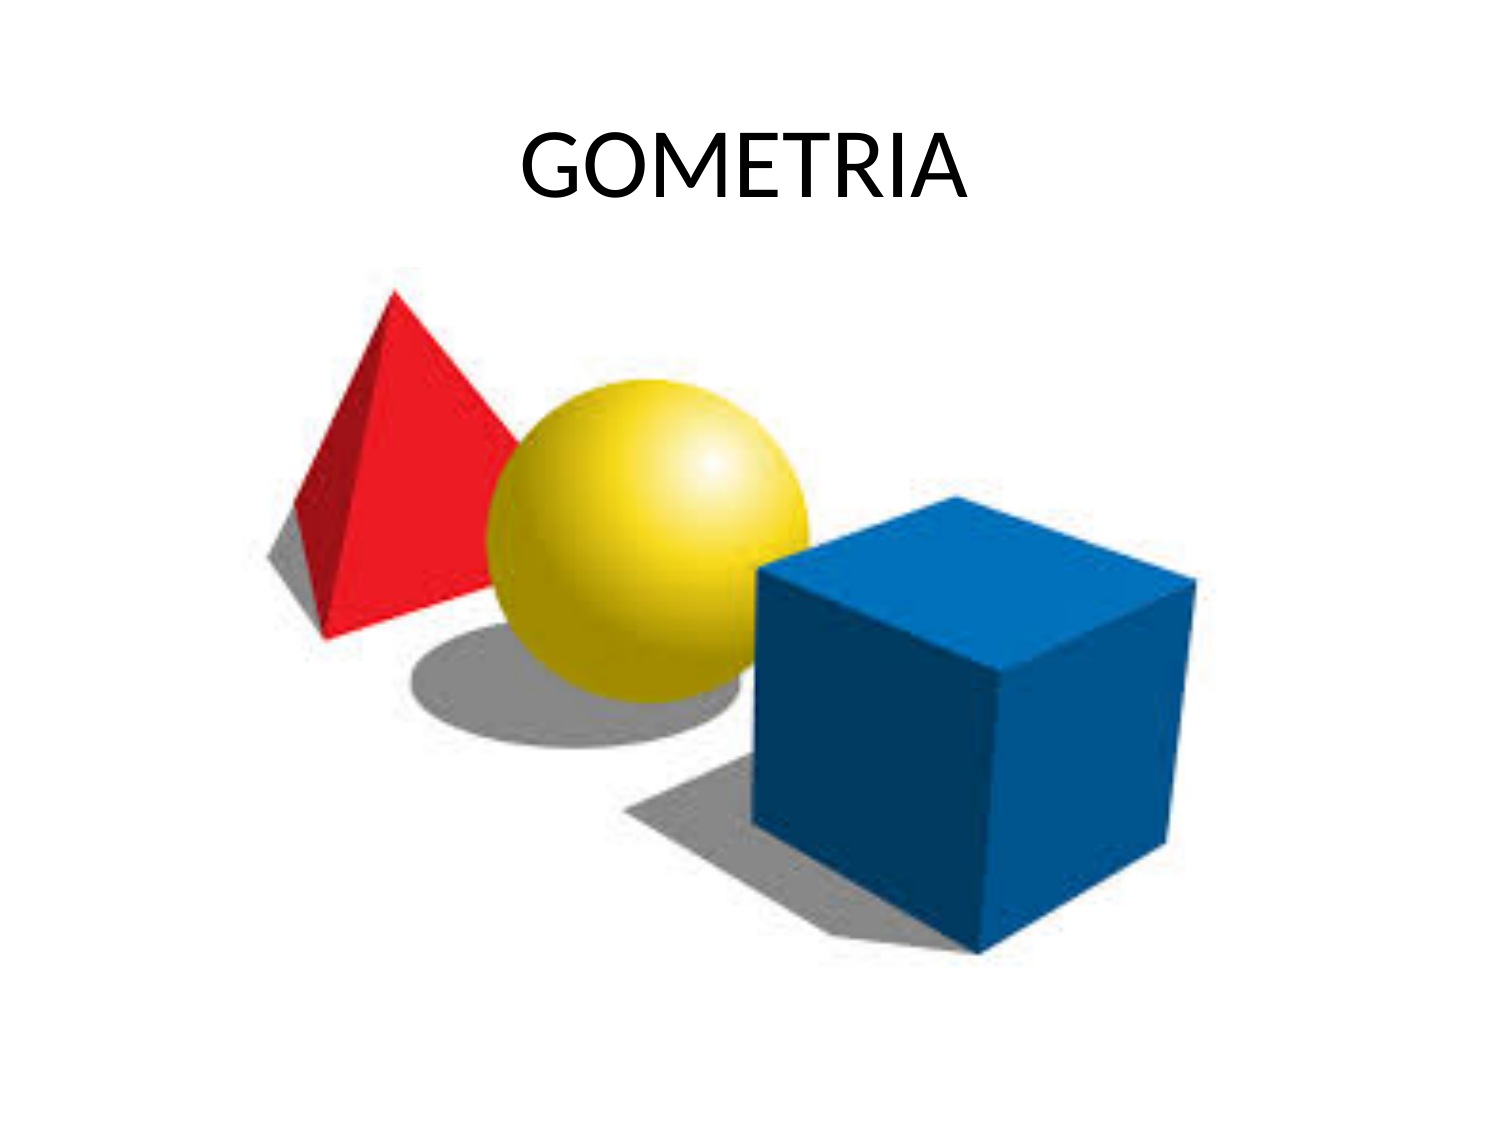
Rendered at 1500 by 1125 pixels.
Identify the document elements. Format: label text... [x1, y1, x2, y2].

picture [241, 266, 1247, 994]
text_box GOMETRIA [504, 90, 984, 225]
